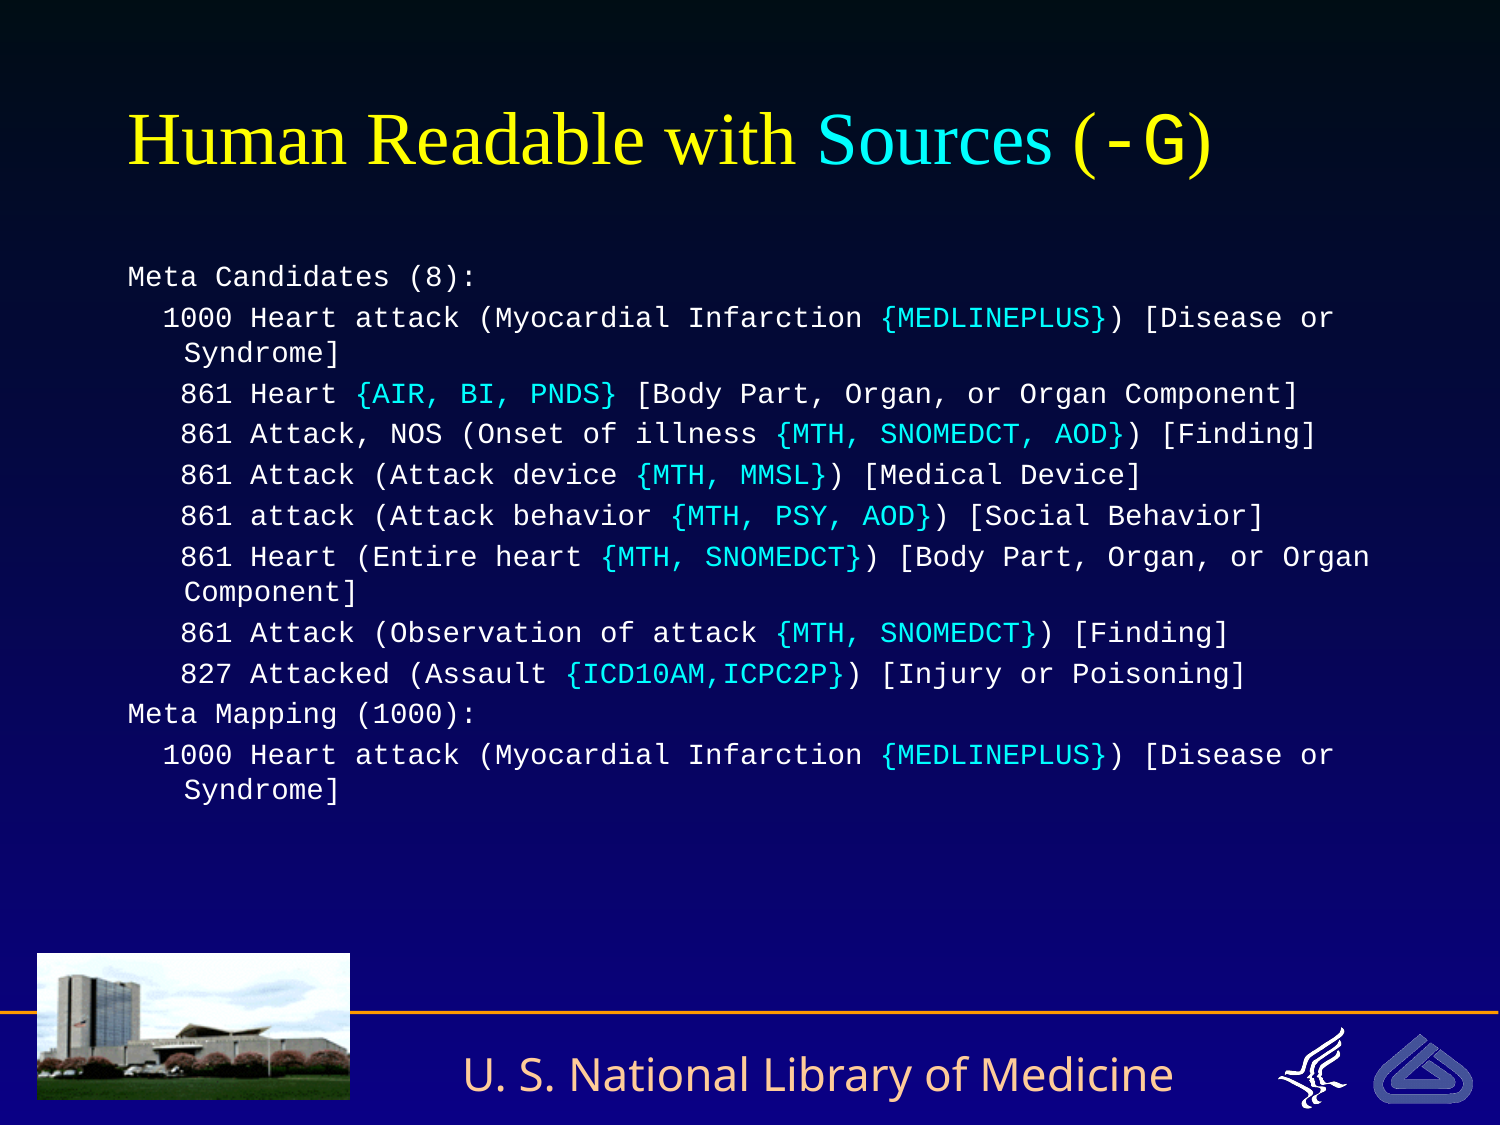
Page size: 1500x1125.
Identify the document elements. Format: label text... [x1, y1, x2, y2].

picture [1370, 1029, 1477, 1109]
title Human Readable with Sources (-G) [112, 74, 1388, 188]
picture [1275, 1024, 1351, 1114]
list Meta Candidates (8): 1000 Heart attack (Myocardial Infarction {MEDLINEPLUS}) [Disease or Syndrome] 861 Heart {AIR, BI, PNDS} [Body Part, Organ, or Organ Component] 861 Attack, NOS (Onset of illness {MTH, SNOMEDCT, AOD}) [Finding] 861 Attack (Attack device {MTH, MMSL}) [Medical Device] 861 attack (Attack behavior {MTH, PSY, AOD}) [Social Behavior] 861 Heart (Entire heart {MTH, SNOMEDCT}) [Body Part, Organ, or Organ Component] 861 Attack (Observation of attack {MTH, SNOMEDCT}) [Finding] 827 Attacked (Assault {ICD10AM,ICPC2P}) [Injury or Poisoning] Meta Mapping (1000): 1000 Heart attack (Myocardial Infarction {MEDLINEPLUS}) [Disease or Syndrome] [112, 249, 1388, 1001]
picture [37, 953, 350, 1100]
